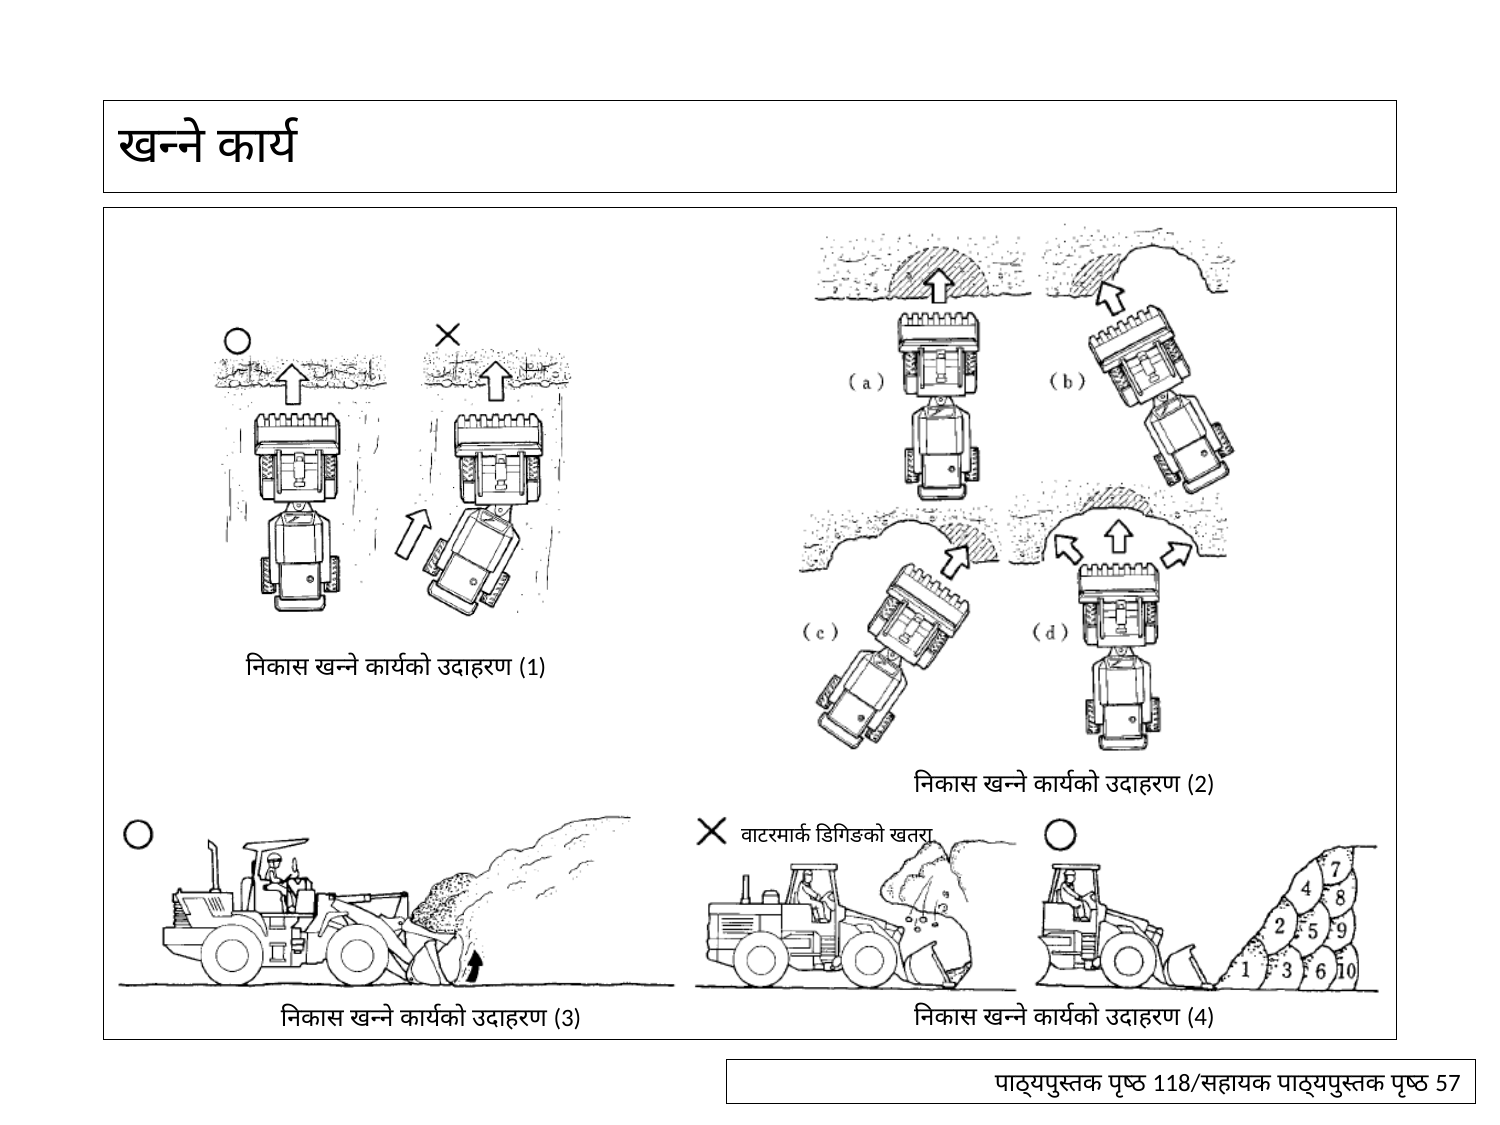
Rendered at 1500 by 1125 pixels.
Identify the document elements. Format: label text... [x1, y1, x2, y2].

text_box पाठ्यपुस्तक पृष्ठ 118/सहायक पाठ्यपुस्तक पृष्ठ 57 [726, 1059, 1476, 1104]
picture [778, 214, 1298, 765]
title खन्ने कार्य [103, 100, 1397, 193]
picture [197, 317, 601, 624]
picture [109, 782, 1400, 994]
text_box [103, 207, 1397, 1040]
